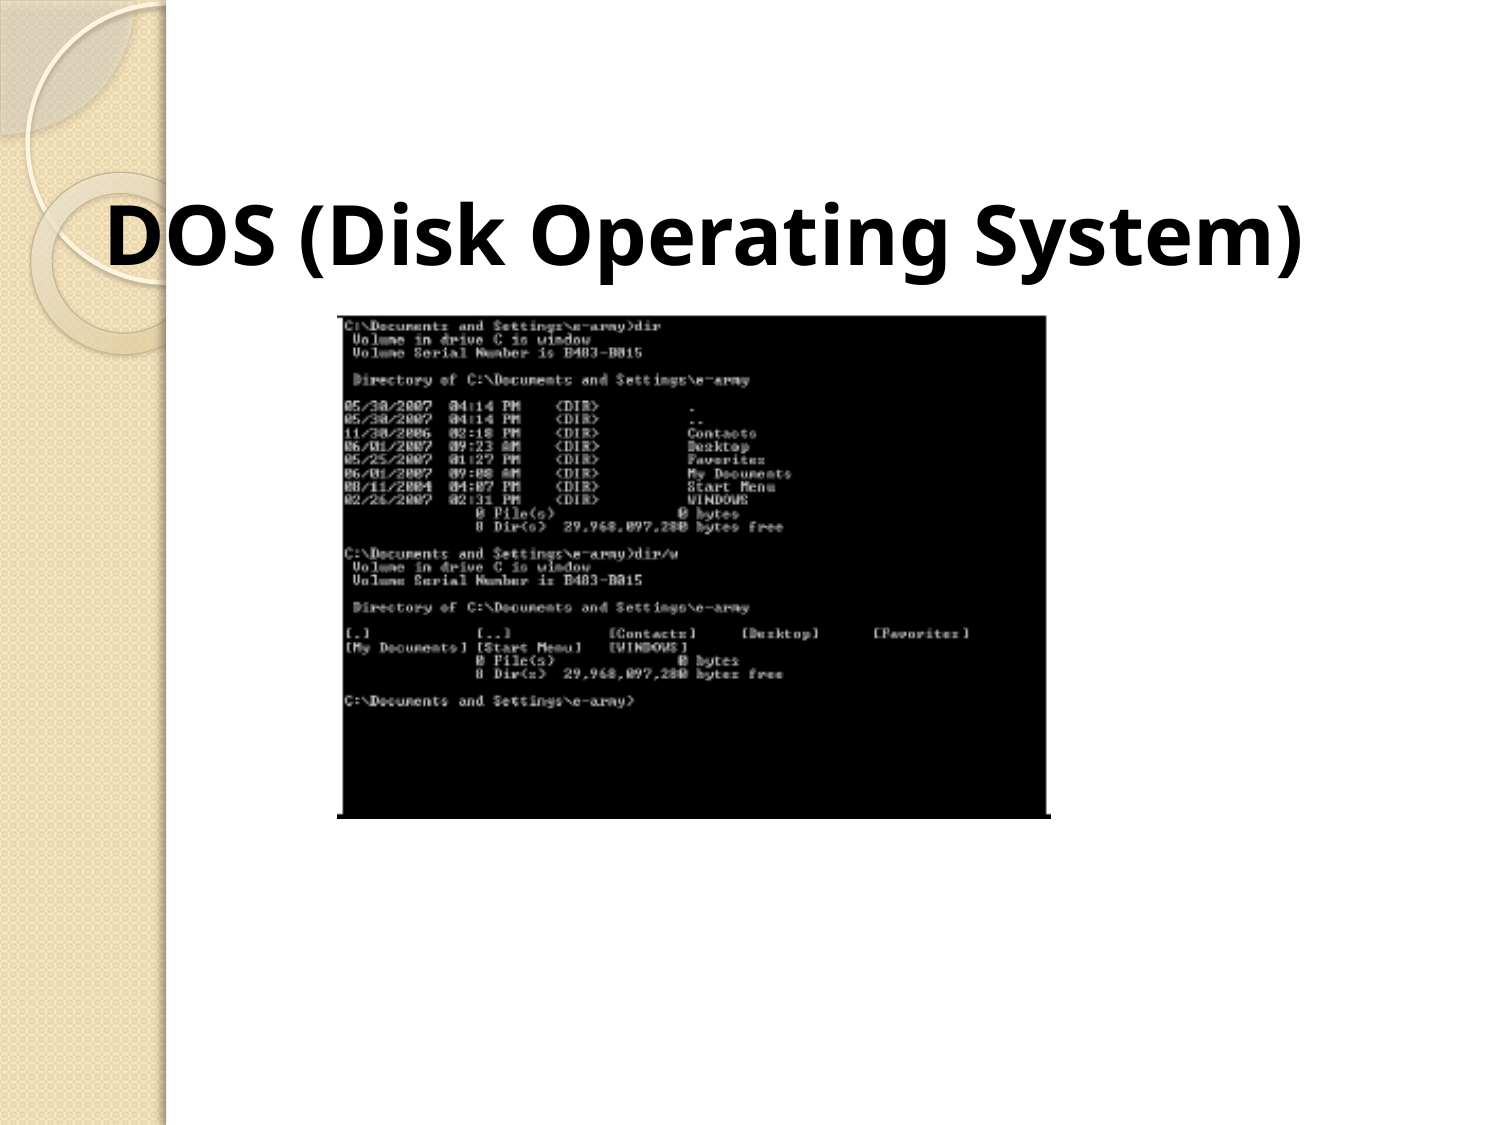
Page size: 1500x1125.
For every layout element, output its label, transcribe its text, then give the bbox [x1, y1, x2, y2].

picture [337, 312, 1051, 819]
list DOS (Disk Operating System) [75, 174, 1425, 1005]
